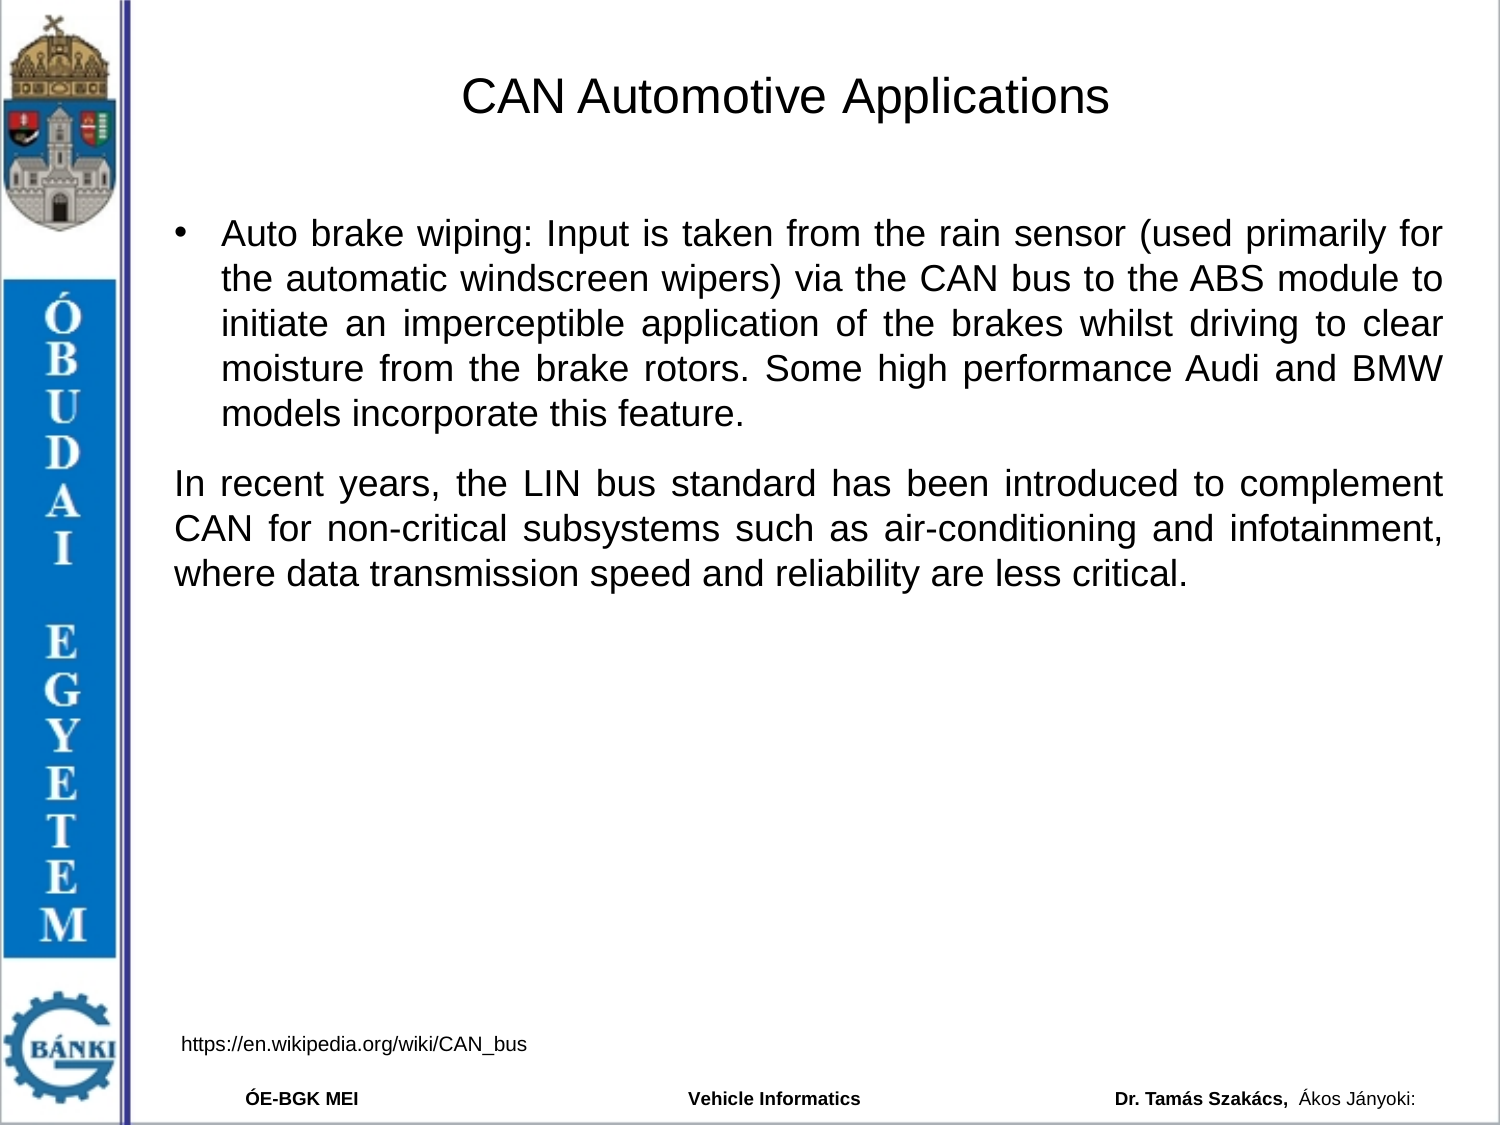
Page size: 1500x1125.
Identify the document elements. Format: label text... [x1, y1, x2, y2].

picture [0, 0, 1500, 1125]
text_box Auto brake wiping: Input is taken from the rain sensor (used primarily for the automatic windscreen wipers) via the CAN bus to the ABS module to initiate an imperceptible application of the brakes whilst driving to clear moisture from the brake rotors. Some high performance Audi and BMW models incorporate this feature. In recent years, the LIN bus standard has been introduced to complement CAN for non-critical subsystems such as air-conditioning and infotainment, where data transmission speed and reliability are less critical. [159, 201, 1459, 602]
title CAN Automotive Applications [171, 37, 1402, 150]
text_box https://en.wikipedia.org/wiki/CAN_bus [166, 1023, 543, 1063]
